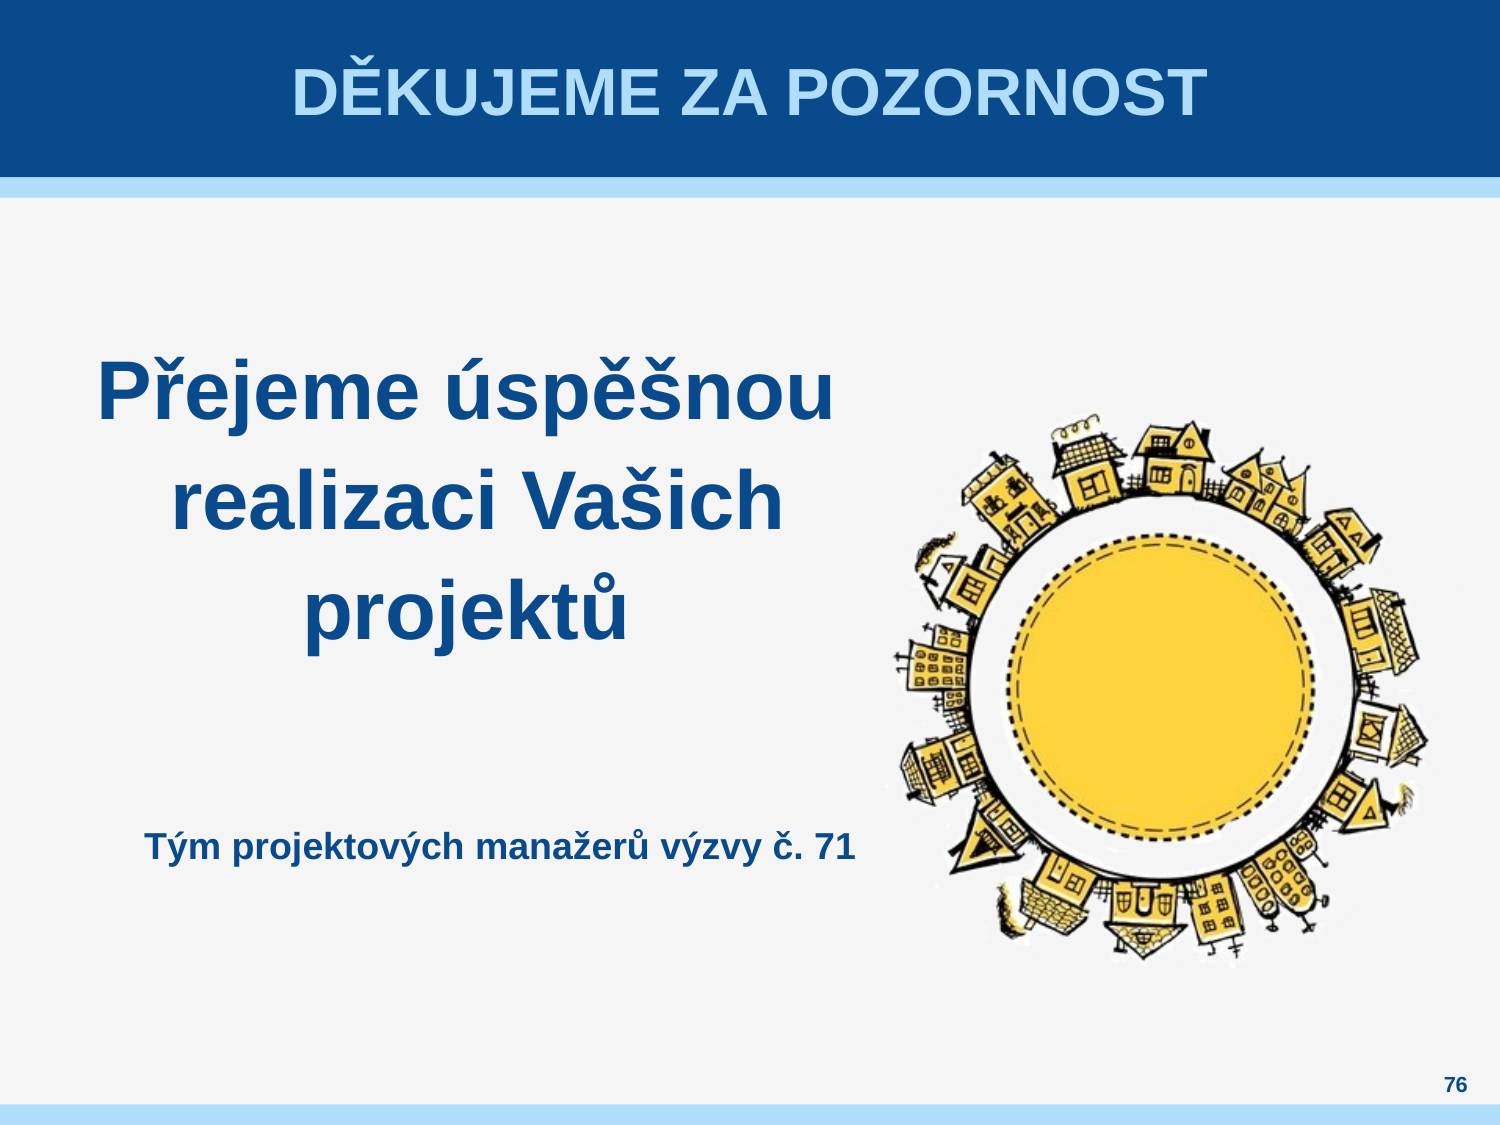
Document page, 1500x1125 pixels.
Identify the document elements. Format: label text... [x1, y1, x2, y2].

text_box Tým projektových manažerů výzvy č. 71 [114, 817, 871, 1125]
list Přejeme úspěšnou realizaci Vašich projektů [88, 278, 845, 618]
title děkujeme za pozornost [59, 0, 1441, 178]
slide_number 76 [1417, 1068, 1495, 1099]
picture [879, 396, 1471, 987]
